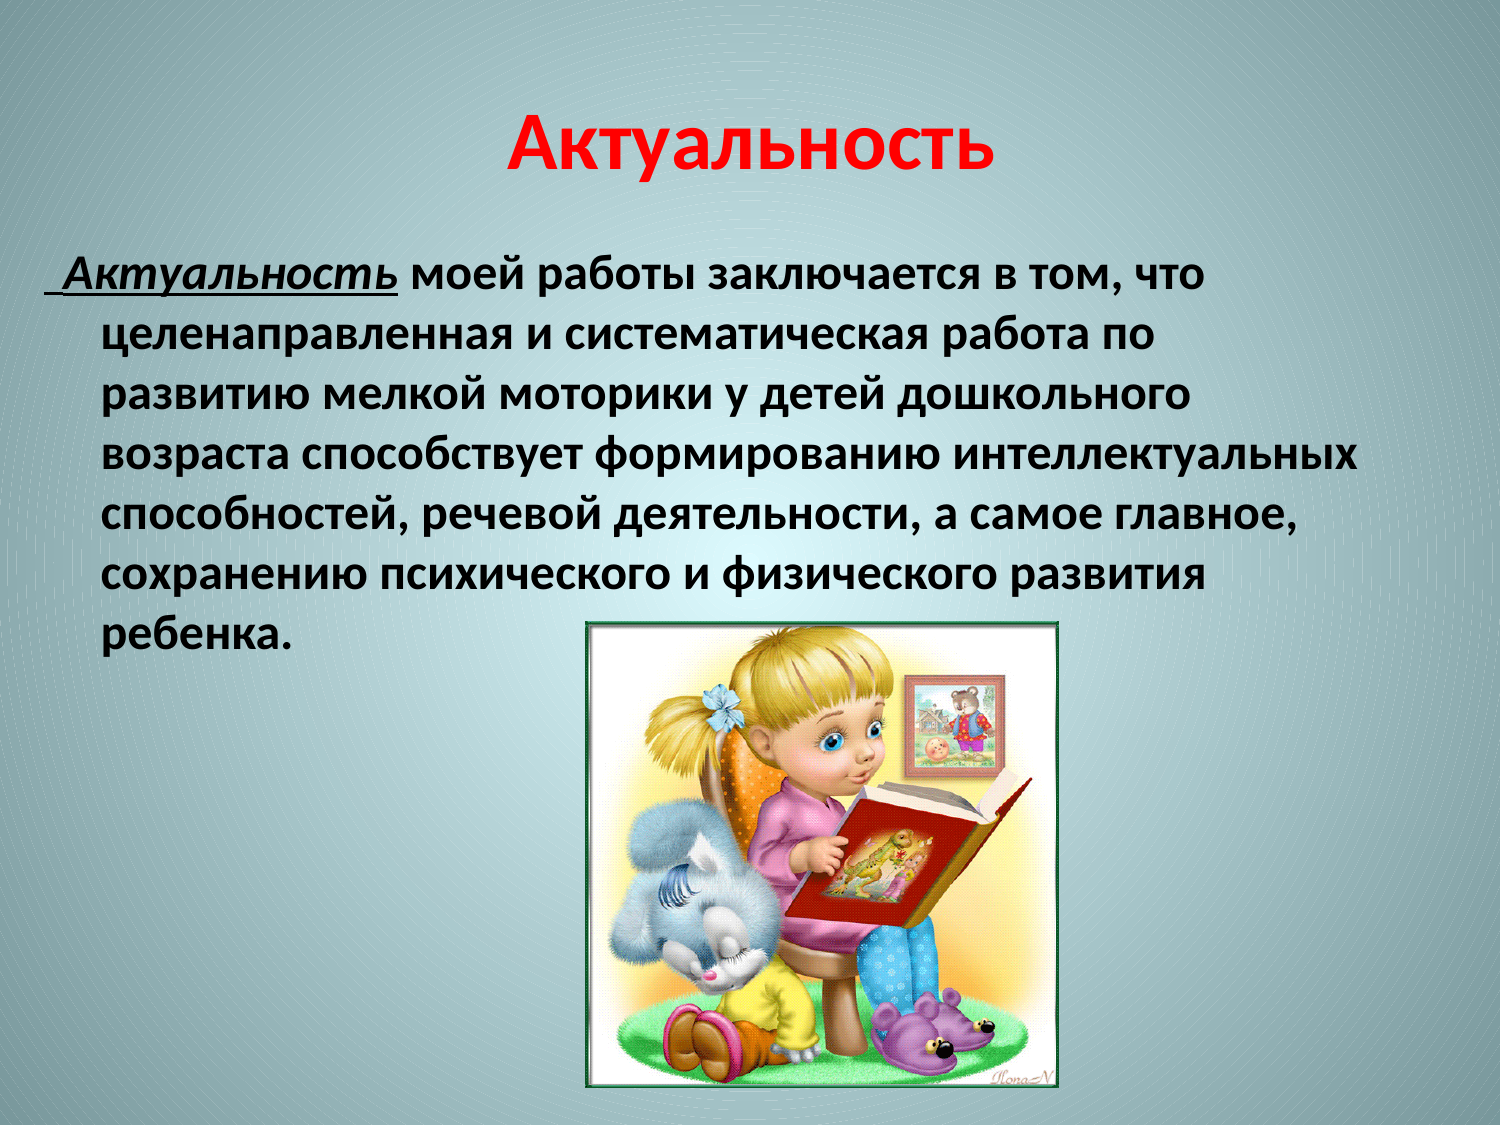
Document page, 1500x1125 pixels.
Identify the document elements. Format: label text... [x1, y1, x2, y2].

list Актуальность моей работы заключается в том, что целенаправленная и систематическая работа по развитию мелкой моторики у детей дошкольного возраста способствует формированию интеллектуальных способностей, речевой деятельности, а самое главное, сохранению психического и физического развития ребенка. [29, 231, 1380, 1071]
title Актуальность [76, 42, 1427, 231]
picture [585, 620, 1059, 1089]
